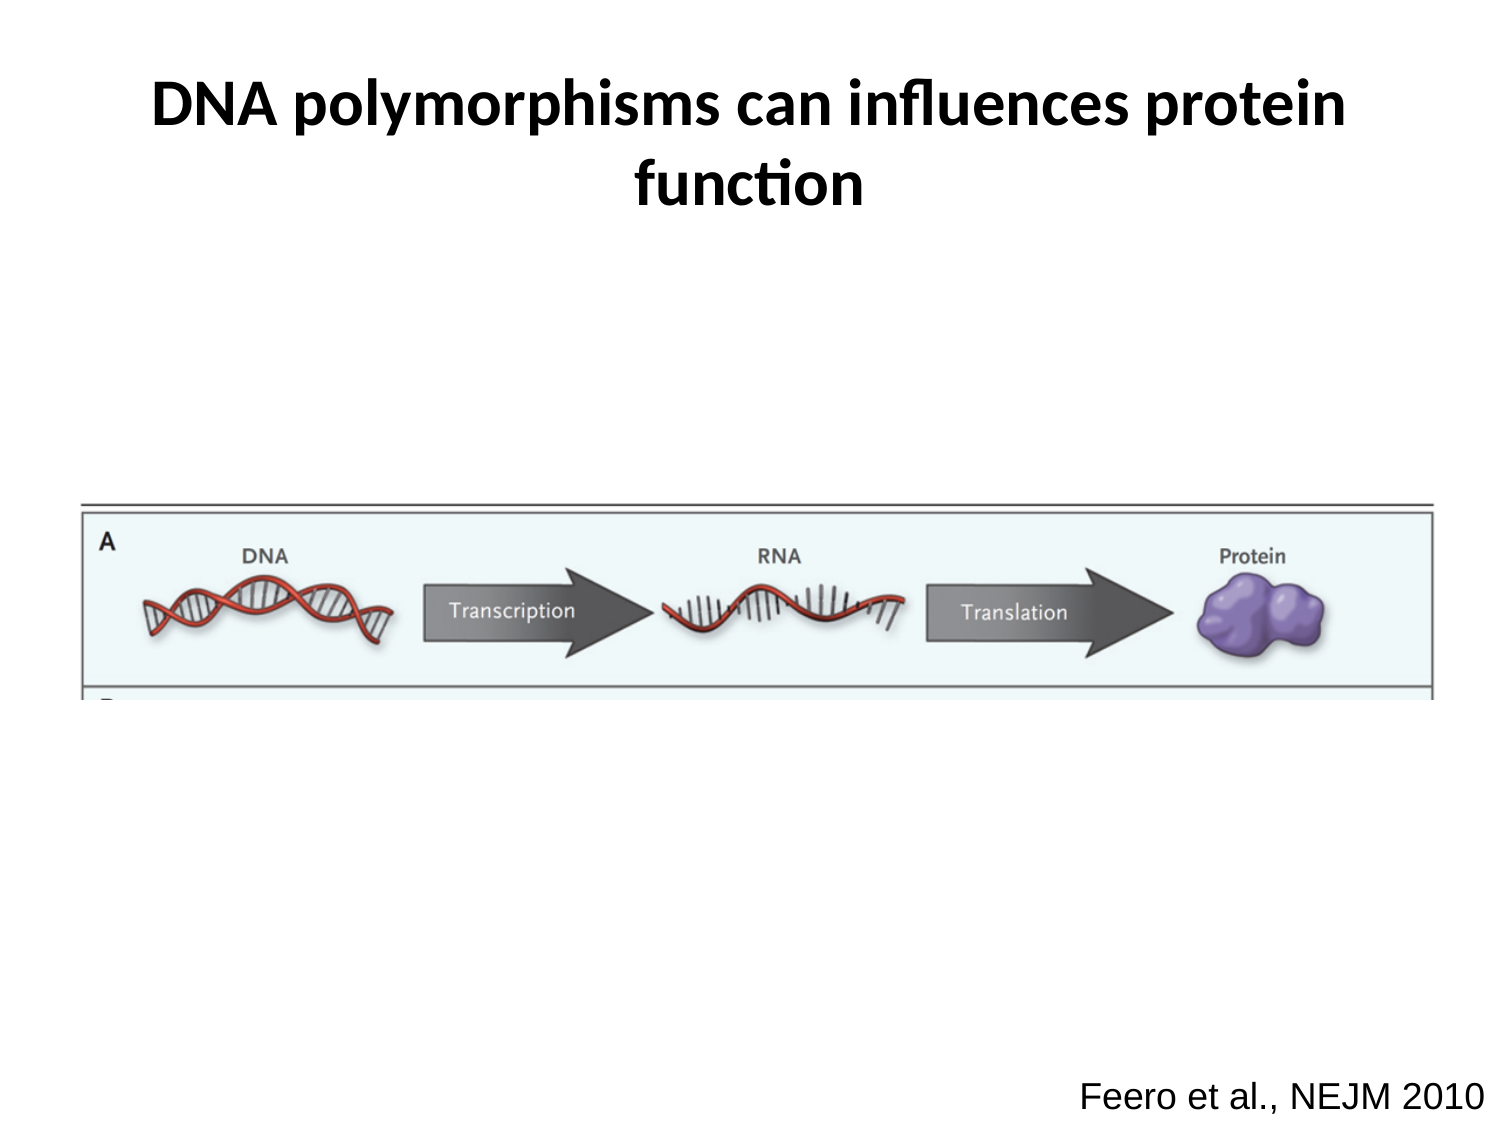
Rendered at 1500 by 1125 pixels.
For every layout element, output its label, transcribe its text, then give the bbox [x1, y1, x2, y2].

picture [76, 499, 1439, 701]
title DNA polymorphisms can influences protein function [75, 45, 1425, 233]
text_box Feero et al., NEJM 2010 [699, 1064, 1500, 1124]
